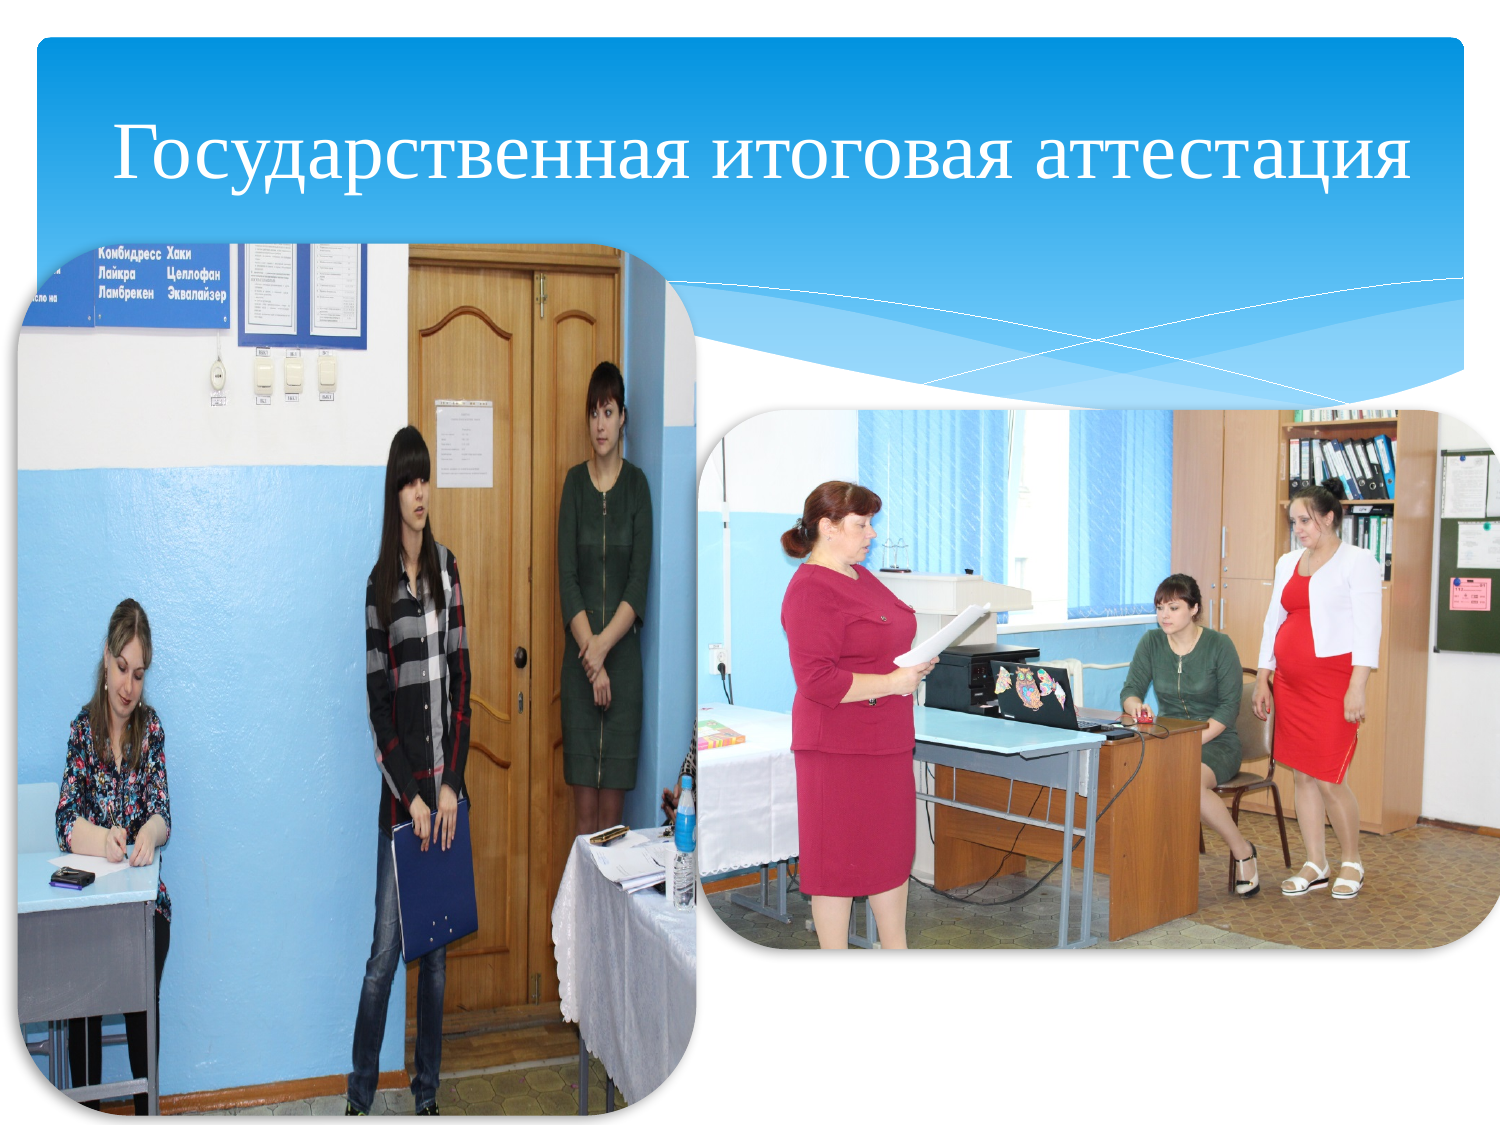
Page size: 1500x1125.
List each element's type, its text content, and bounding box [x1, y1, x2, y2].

picture [17, 243, 1500, 1116]
title Государственная итоговая аттестация [88, 42, 1439, 249]
